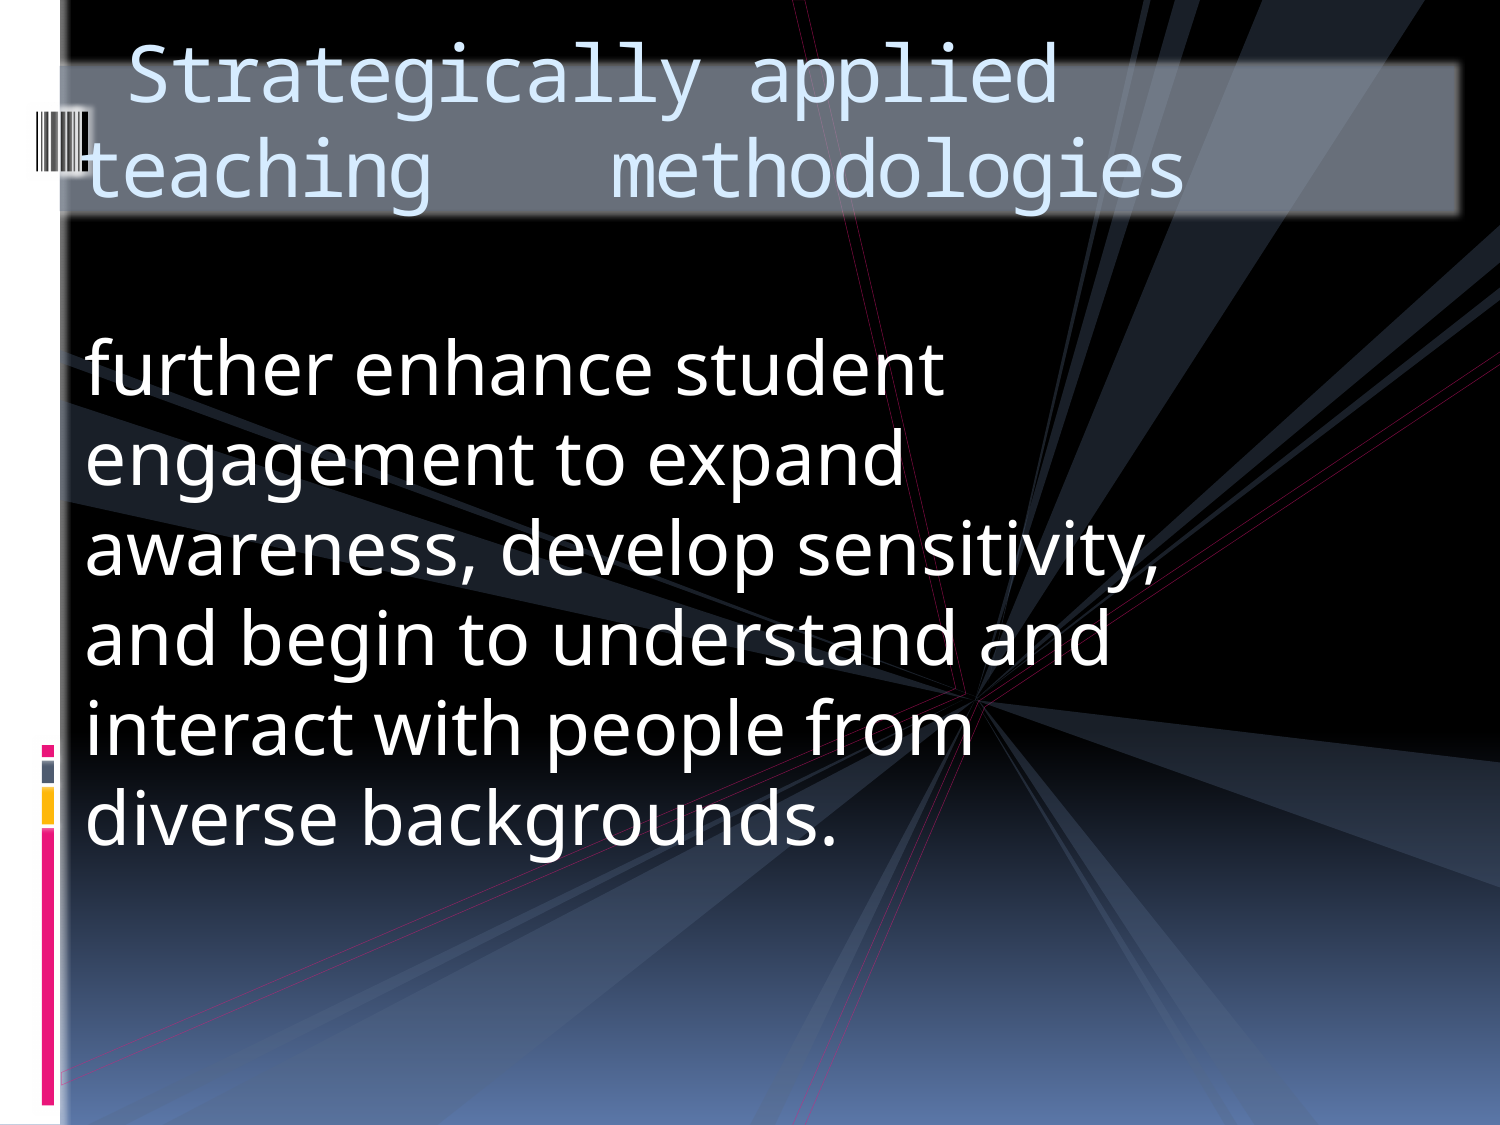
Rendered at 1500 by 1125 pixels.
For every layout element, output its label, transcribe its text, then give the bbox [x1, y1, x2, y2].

list further enhance student engagement to expand awareness, develop sensitivity, and begin to understand and interact with people from diverse backgrounds. [62, 312, 1263, 1083]
title Strategically applied teaching methodologies [62, 12, 1413, 268]
